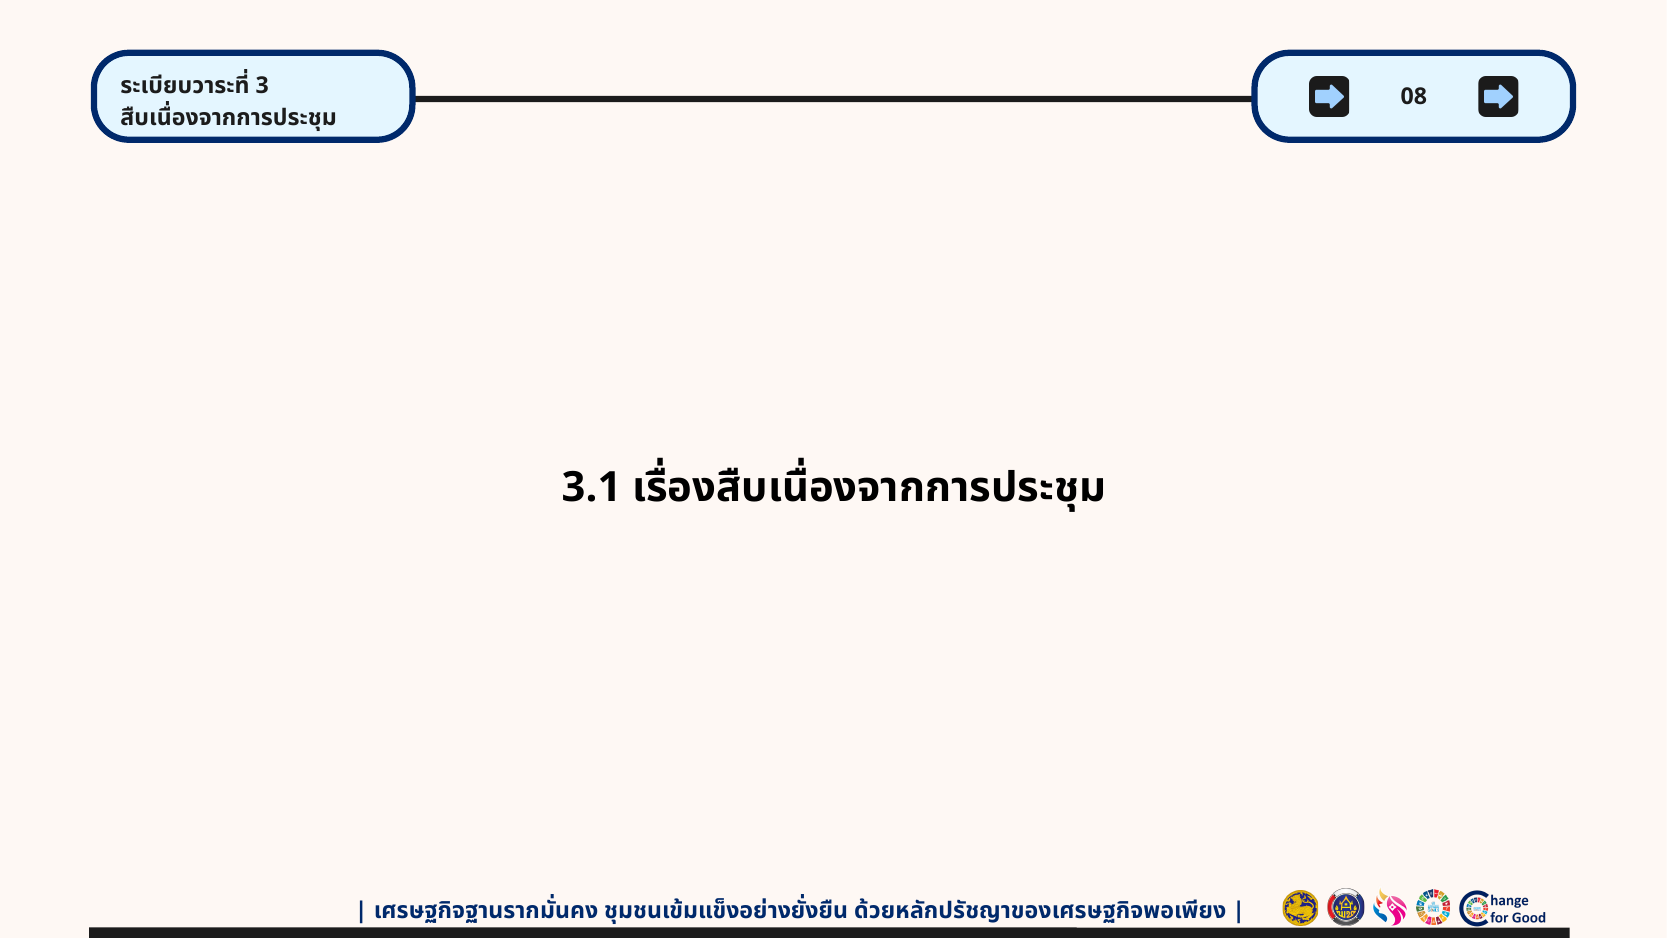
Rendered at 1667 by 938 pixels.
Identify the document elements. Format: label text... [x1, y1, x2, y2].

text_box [93, 52, 1574, 140]
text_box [89, 885, 1570, 934]
text_box 3.1 เรื่องสืบเนื่องจากการประชุม [279, 437, 1389, 518]
